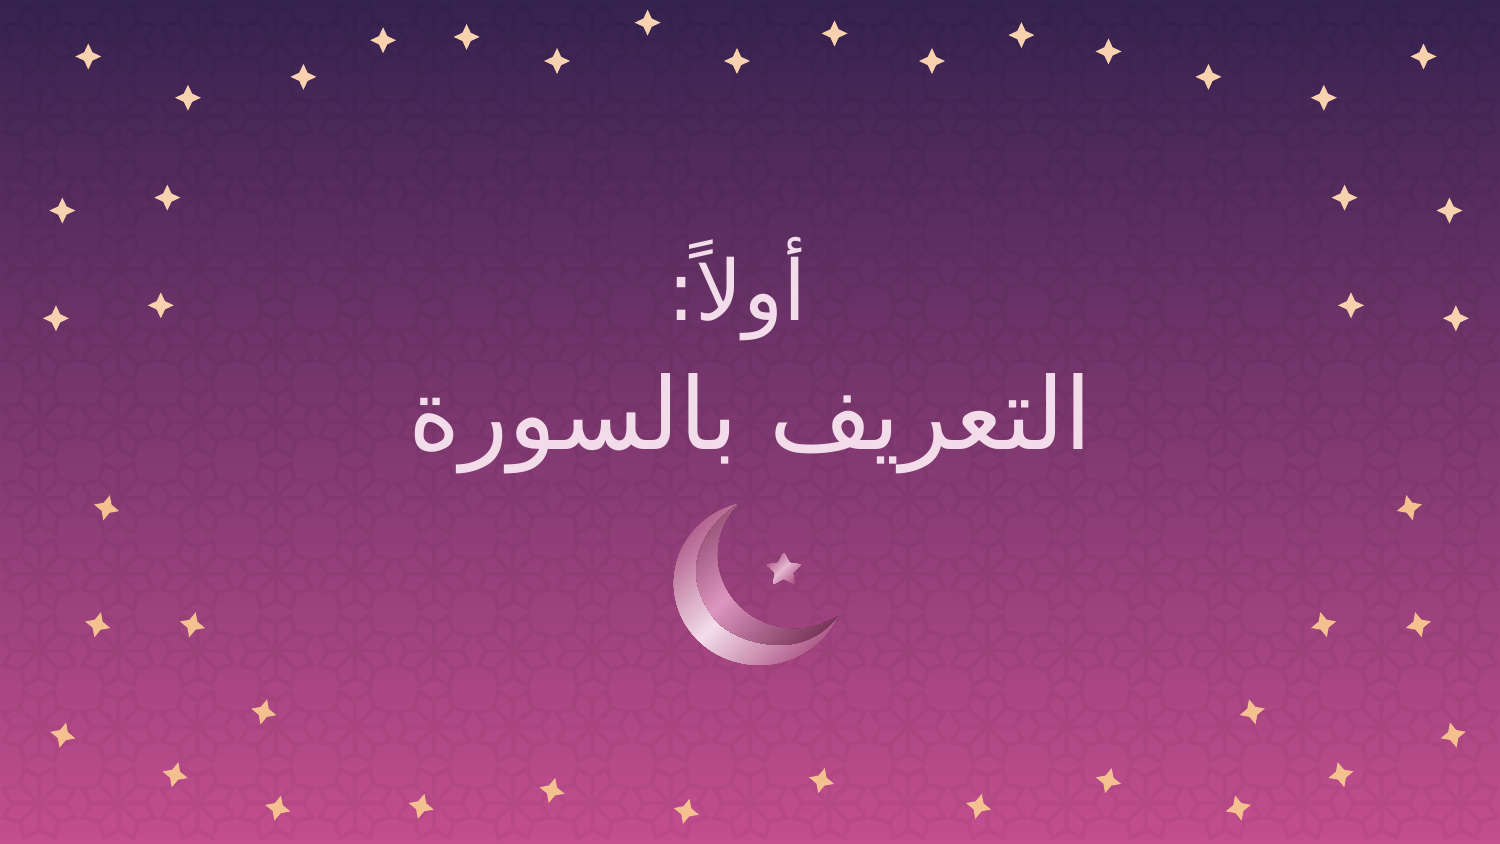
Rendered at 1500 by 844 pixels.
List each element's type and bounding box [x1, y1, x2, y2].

text_box [808, 768, 835, 794]
text_box [919, 48, 945, 74]
text_box [55, 523, 330, 792]
text_box [966, 793, 992, 819]
text_box [662, 503, 838, 666]
text_box [453, 23, 480, 50]
text_box [1095, 38, 1122, 65]
text_box [1186, 523, 1461, 792]
text_box [408, 793, 434, 819]
text_box [1195, 43, 1470, 332]
text_box [539, 777, 565, 804]
text_box [161, 138, 1339, 706]
text_box [673, 798, 699, 824]
text_box [821, 20, 848, 47]
text_box [42, 43, 317, 332]
text_box [1095, 768, 1121, 794]
text_box [634, 9, 661, 36]
text_box [370, 27, 397, 54]
text_box [724, 48, 751, 74]
text_box [1008, 22, 1035, 49]
text_box [544, 48, 571, 74]
